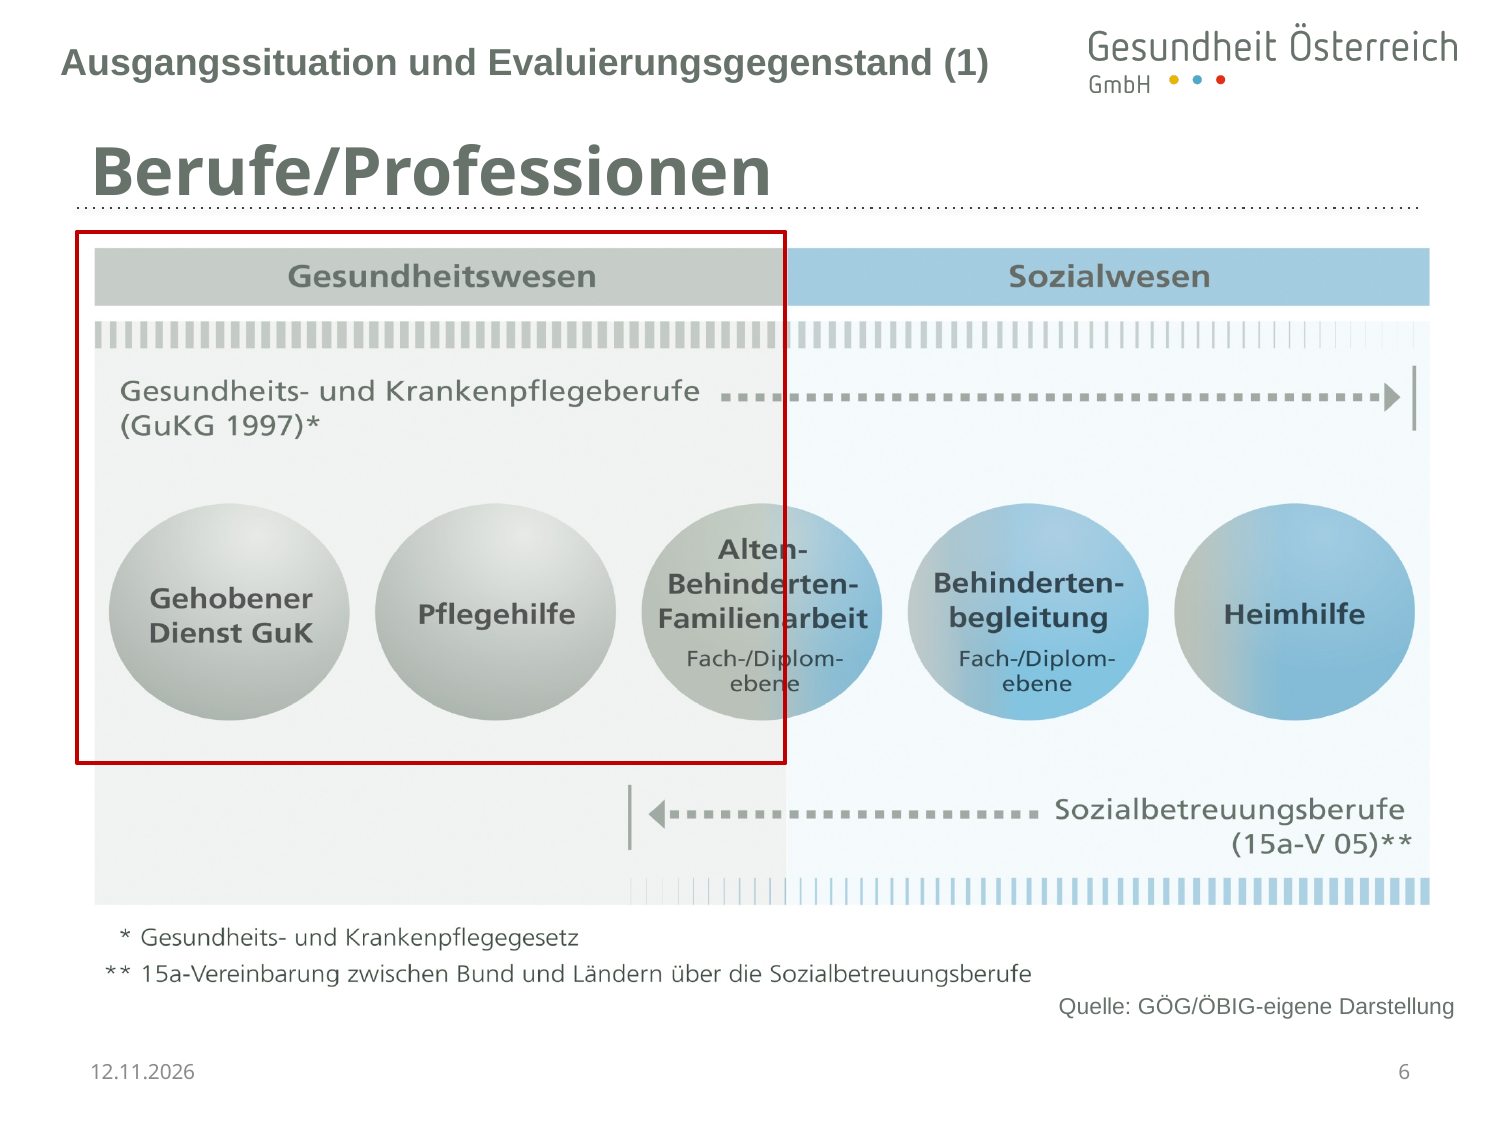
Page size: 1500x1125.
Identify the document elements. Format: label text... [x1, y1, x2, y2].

text_box Ausgangssituation und Evaluierungsgegenstand (1) [45, 30, 1006, 91]
picture [1089, 23, 1457, 93]
text_box [75, 230, 92, 765]
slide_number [75, 1042, 425, 1103]
slide_number 6 [1074, 1042, 1425, 1103]
text_box Quelle: GÖG/ÖBIG-eigene Darstellung [1043, 984, 1471, 1027]
title Berufe/Professionen [74, 105, 1426, 233]
picture [93, 230, 1430, 997]
